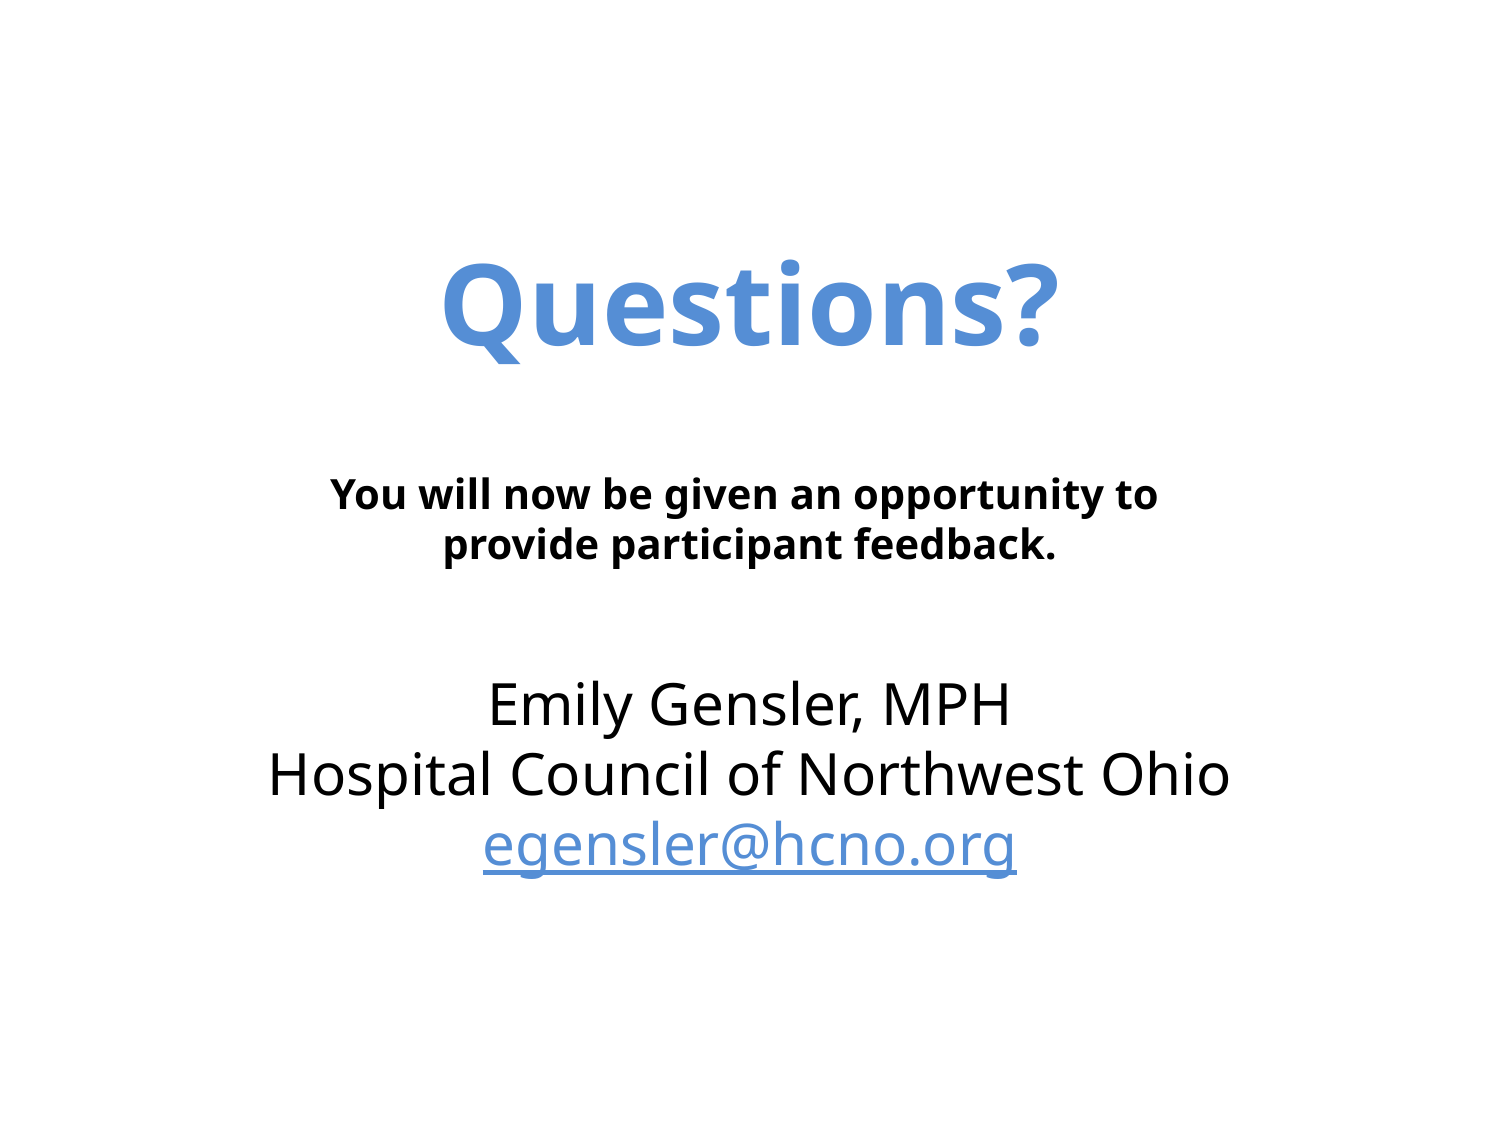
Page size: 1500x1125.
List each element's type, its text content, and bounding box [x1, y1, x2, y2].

list Questions? You will now be given an opportunity to provide participant feedback. Emily Gensler, MPH Hospital Council of Northwest Ohio egensler@hcno.org [75, 224, 1425, 955]
